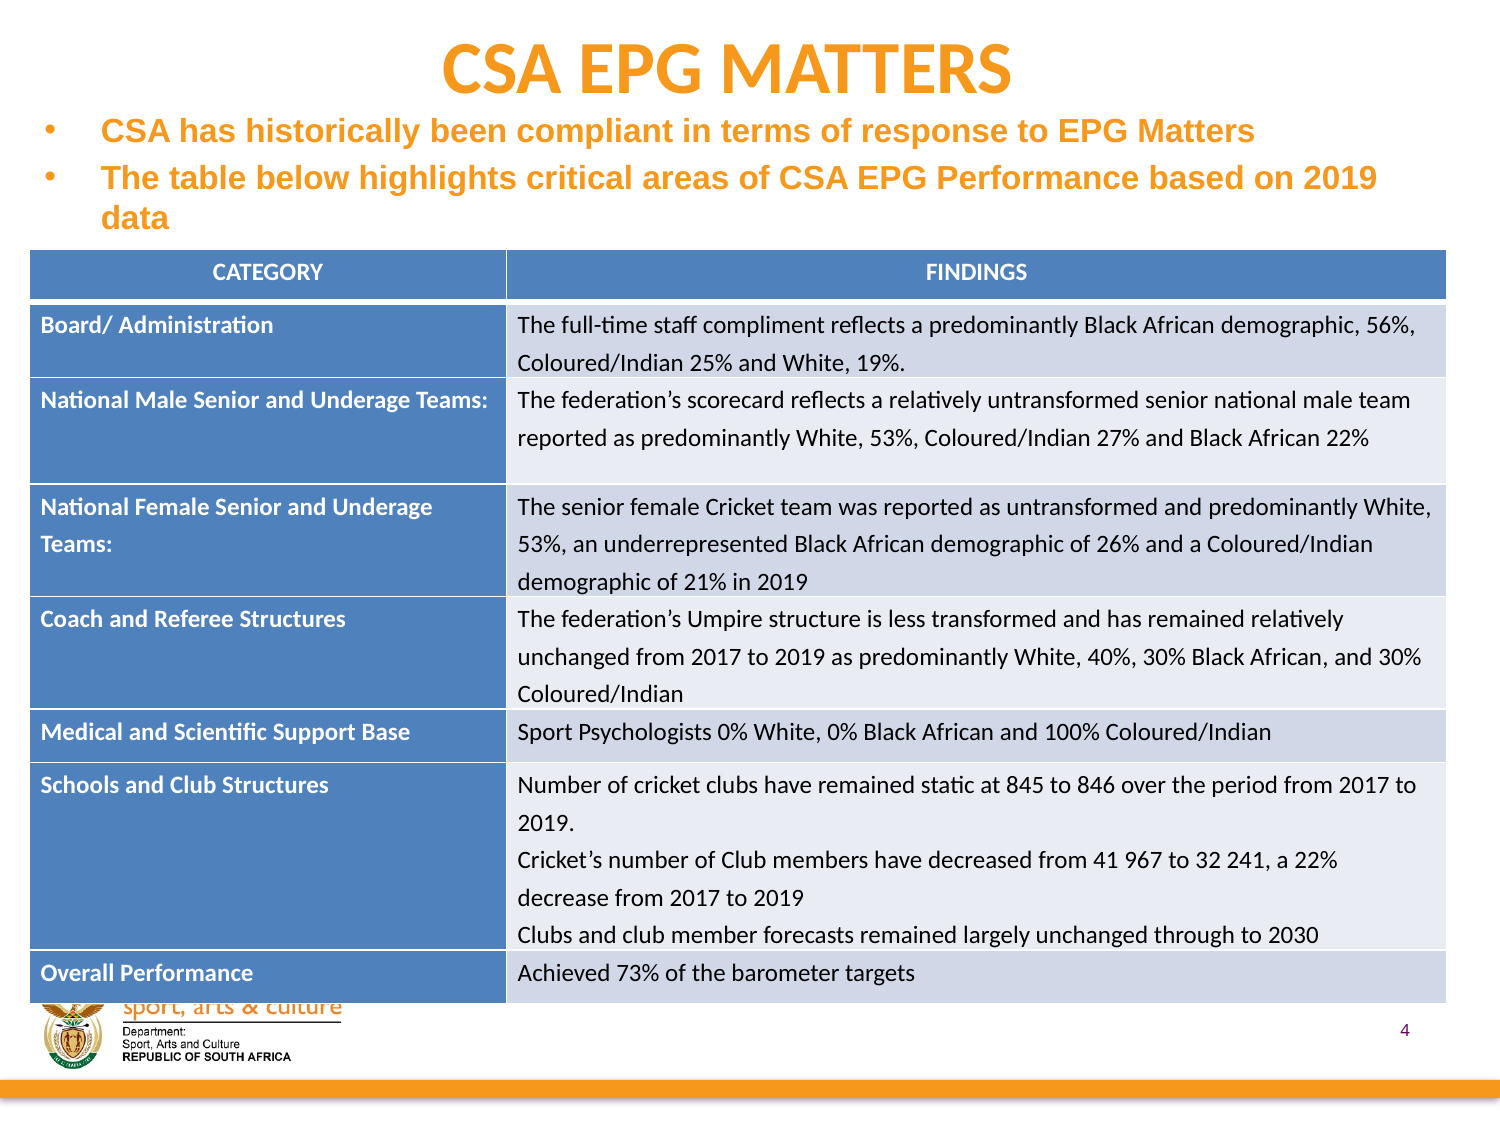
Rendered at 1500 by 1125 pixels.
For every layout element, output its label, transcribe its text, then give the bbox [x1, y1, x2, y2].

table_cell The senior female Cricket team was reported as untransformed and predominantly White, 53%, an underrepresented Black African demographic of 26% and a Coloured/Indian demographic of 21% in 2019 [507, 485, 1446, 596]
table_header FINDINGS [507, 250, 1446, 299]
table_cell National Male Senior and Underage Teams: [30, 378, 506, 483]
table_cell Sport Psychologists 0% White, 0% Black African and 100% Coloured/Indian [507, 710, 1446, 762]
picture [19, 959, 361, 1079]
list CSA has historically been compliant in terms of response to EPG Matters The table below highlights critical areas of CSA EPG Performance based on 2019 data [29, 101, 1447, 248]
table_cell National Female Senior and Underage Teams: [30, 485, 506, 596]
table_cell Board/ Administration [30, 305, 506, 377]
table_cell Achieved 73% of the barometer targets [507, 951, 1446, 1003]
table_header CATEGORY [30, 250, 506, 299]
table_cell Overall Performance [30, 951, 506, 1003]
table_cell Medical and Scientific Support Base [30, 710, 506, 762]
table_cell Schools and Club Structures [30, 763, 506, 949]
table_cell Number of cricket clubs have remained static at 845 to 846 over the period from 2017 to 2019. Cricket’s number of Club members have decreased from 41 967 to 32 241, a 22% decrease from 2017 to 2019 Clubs and club member forecasts remained largely unchanged through to 2030 [507, 763, 1446, 949]
slide_number 4 [1340, 1012, 1425, 1073]
table_cell Coach and Referee Structures [30, 597, 506, 708]
table_cell The federation’s Umpire structure is less transformed and has remained relatively unchanged from 2017 to 2019 as predominantly White, 40%, 30% Black African, and 30% Coloured/Indian [507, 597, 1446, 708]
table_cell The full-time staff compliment reflects a predominantly Black African demographic, 56%, Coloured/Indian 25% and White, 19%. [507, 305, 1446, 377]
table_cell The federation’s scorecard reflects a relatively untransformed senior national male team reported as predominantly White, 53%, Coloured/Indian 27% and Black African 22% [507, 378, 1446, 483]
title CSA EPG MATTERS [53, 10, 1404, 101]
